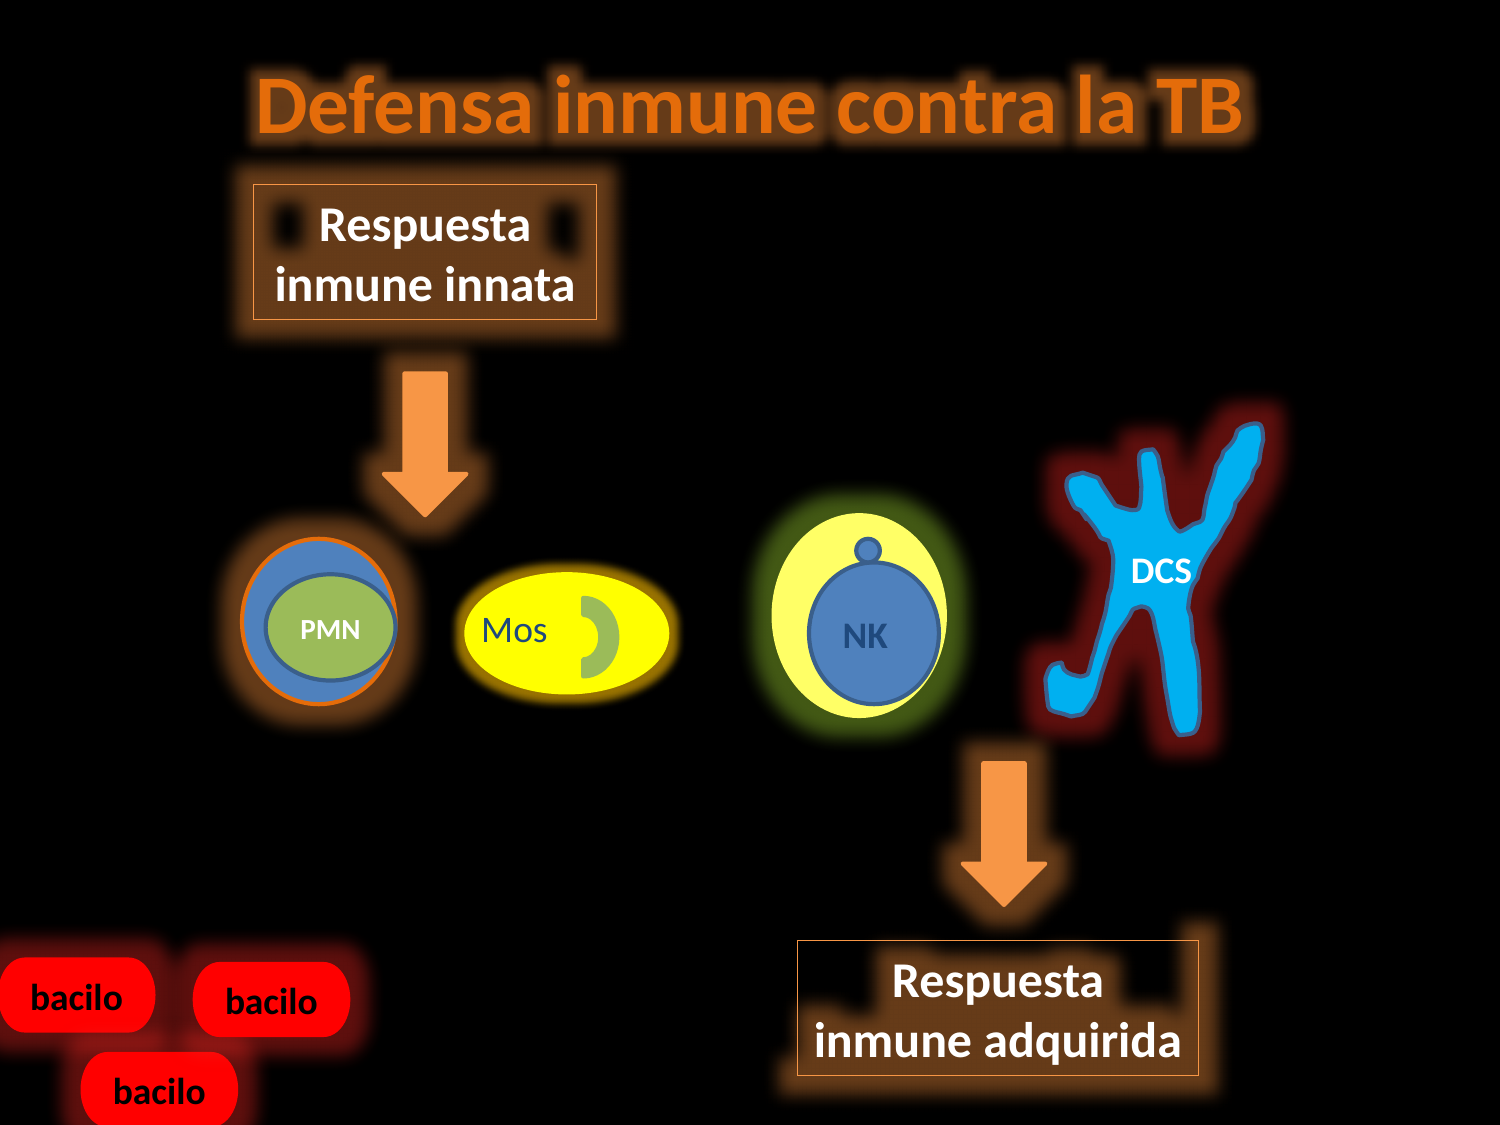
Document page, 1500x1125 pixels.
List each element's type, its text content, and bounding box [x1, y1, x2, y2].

text_box Respuesta inmune adquirida [797, 940, 1199, 1076]
text_box PMN [263, 572, 398, 683]
text_box [239, 536, 398, 707]
text_box [1043, 421, 1266, 738]
text_box NK [806, 560, 942, 707]
text_box [771, 513, 947, 719]
text_box Mos [466, 597, 598, 658]
text_box Defensa inmune contra la TB [64, 42, 1436, 258]
text_box [960, 761, 1048, 908]
text_box [854, 536, 882, 565]
text_box [473, 572, 670, 695]
text_box bacilo [80, 1051, 239, 1125]
text_box bacilo [192, 961, 351, 1038]
text_box Respuesta inmune innata [253, 184, 597, 320]
text_box [381, 371, 469, 518]
text_box Mos [595, 597, 609, 607]
text_box DCS [1116, 538, 1211, 599]
text_box bacilo [0, 957, 156, 1033]
text_box [581, 595, 620, 679]
